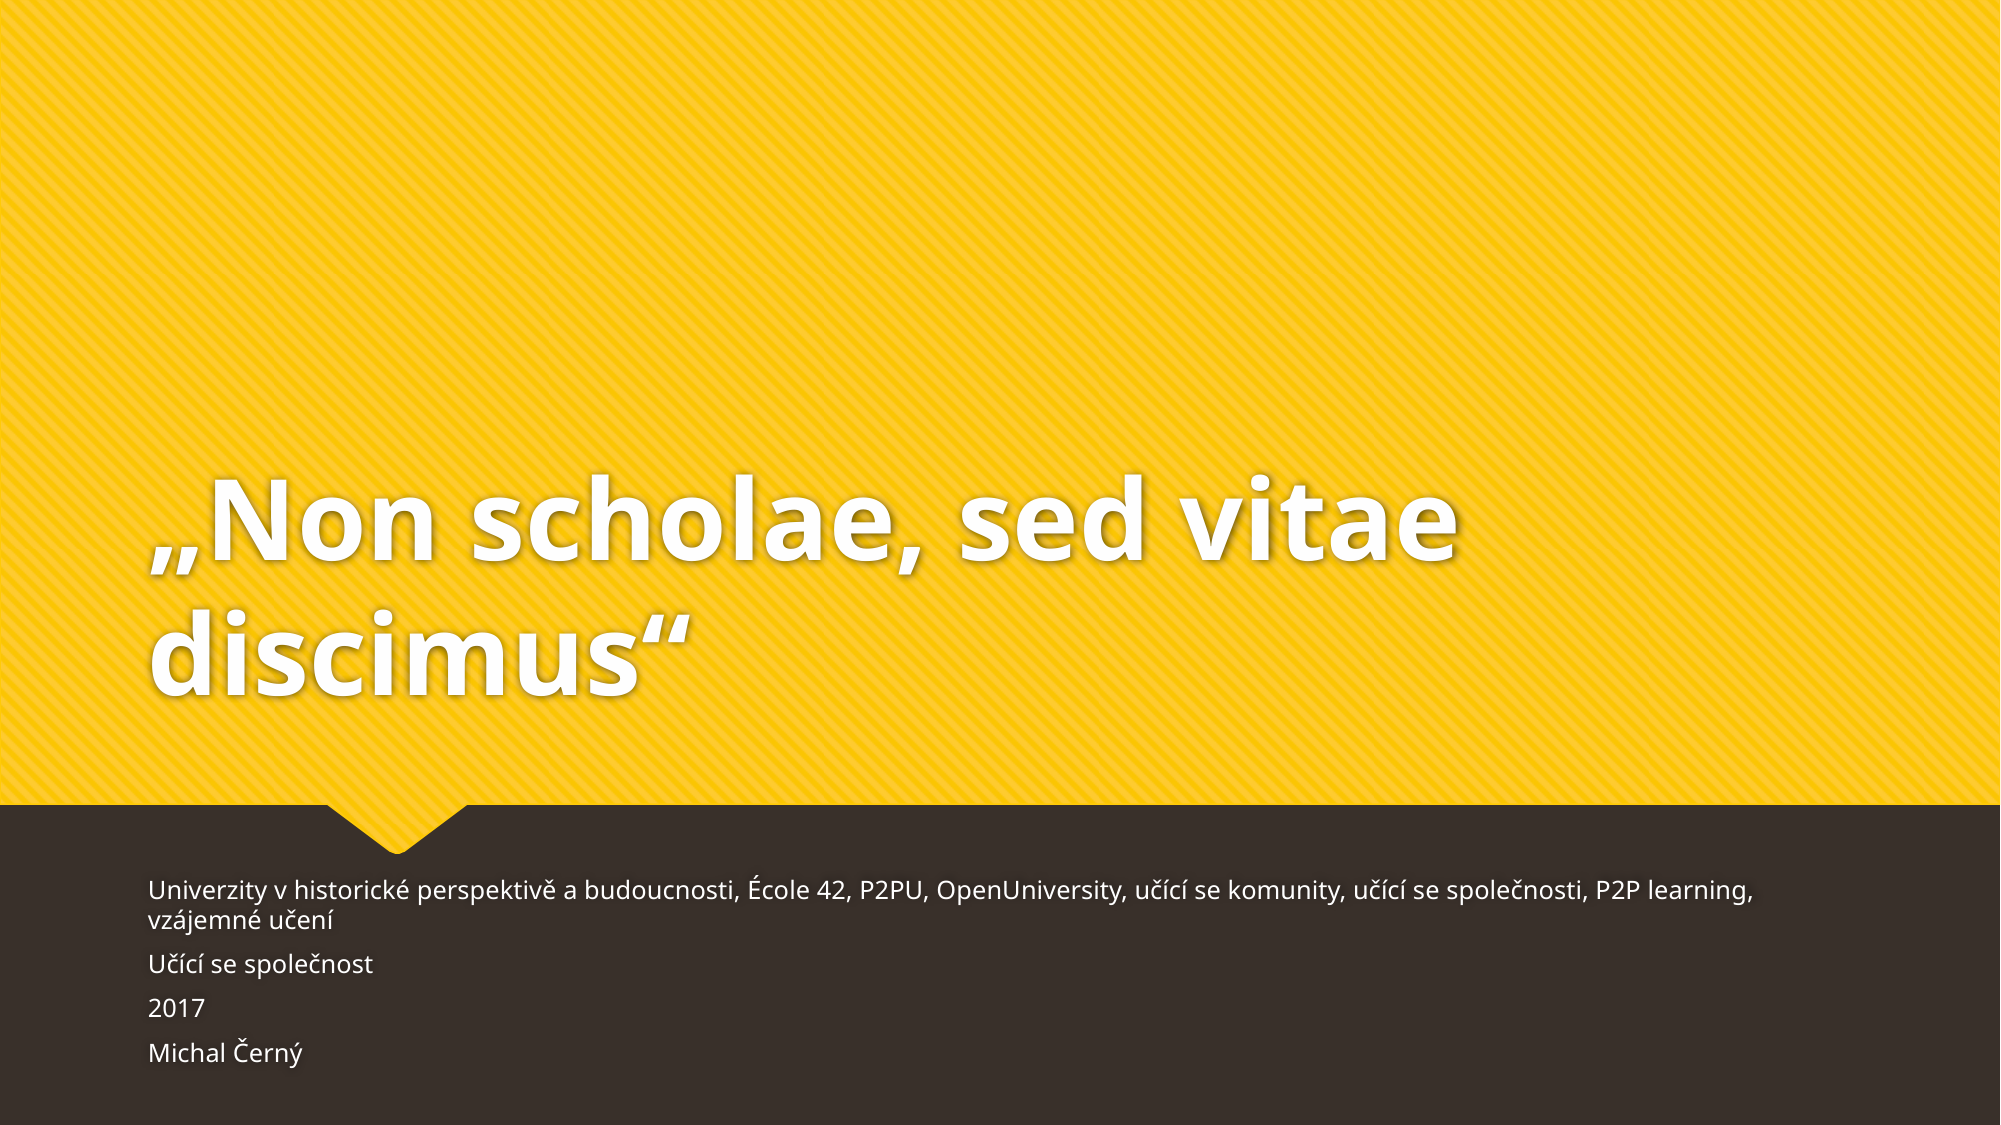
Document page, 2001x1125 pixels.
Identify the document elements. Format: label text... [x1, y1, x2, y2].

subtitle Univerzity v historické perspektivě a budoucnosti, École 42, P2PU, OpenUniversity, učící se komunity, učící se společnosti, P2P learning, vzájemné učení Učící se společnost 2017 Michal Černý [132, 866, 1868, 1077]
title „Non scholae, sed vitae discimus“ [132, 237, 1868, 726]
